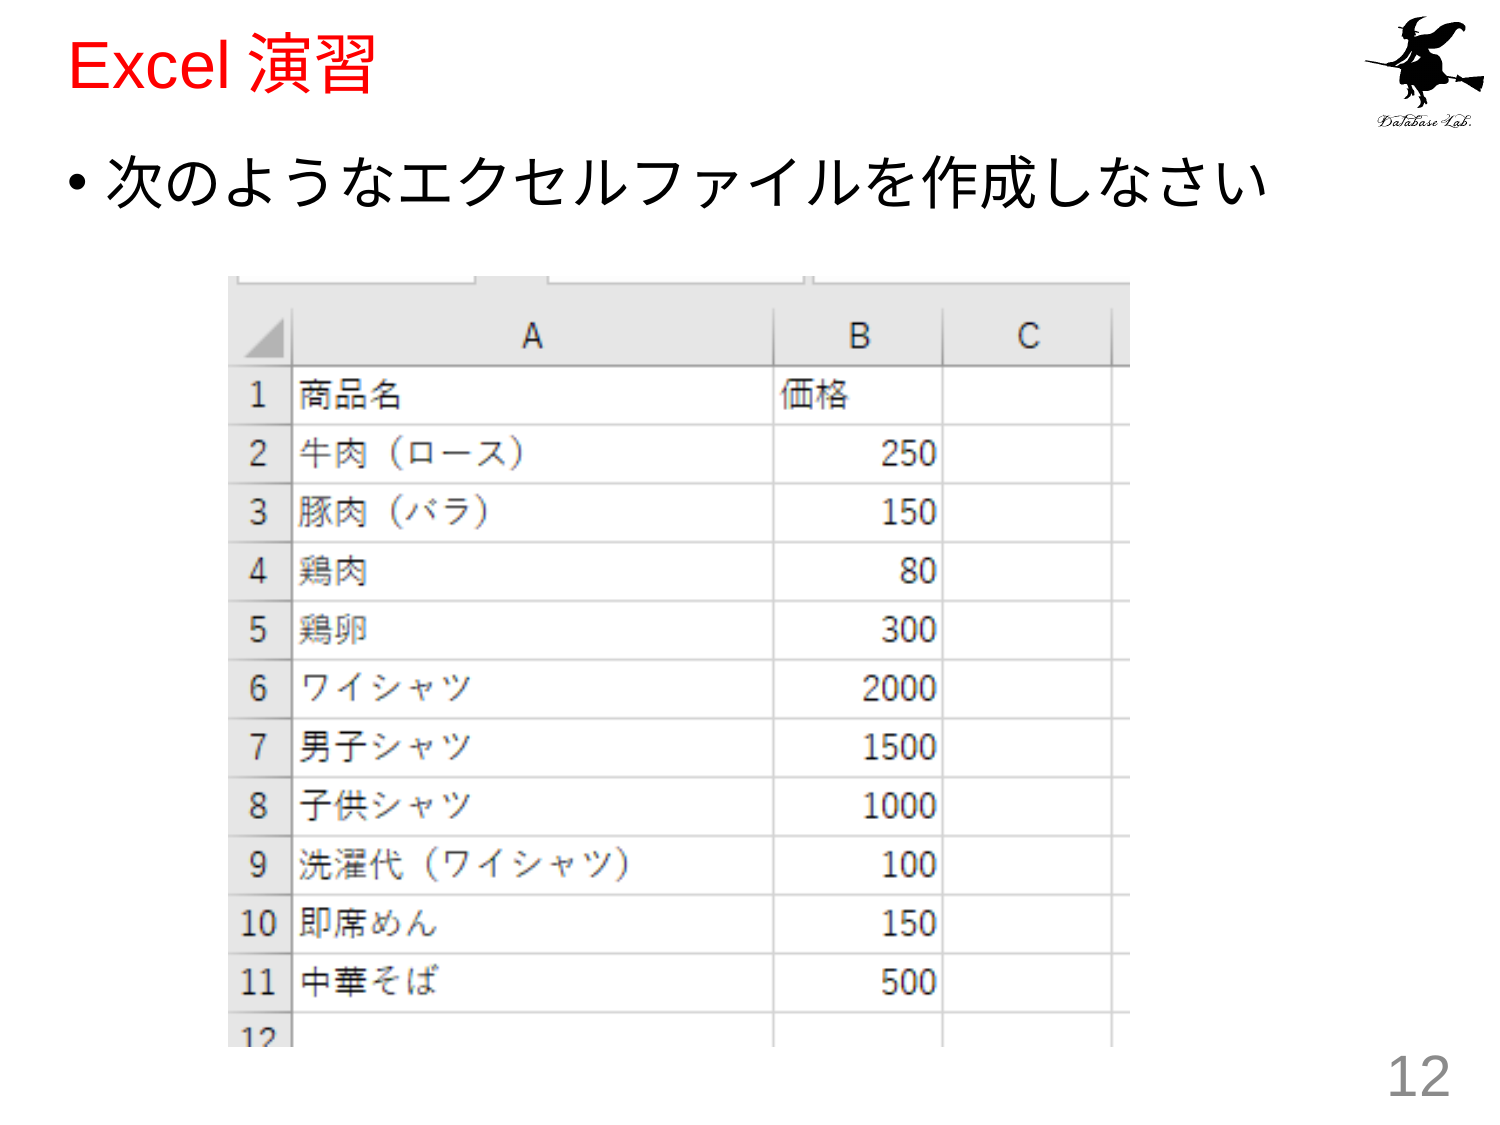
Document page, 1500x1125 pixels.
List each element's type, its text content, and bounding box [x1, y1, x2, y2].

slide_number 12 [1129, 1042, 1467, 1103]
list 次のようなエクセルファイルを作成しなさい [52, 138, 1441, 1014]
picture [1362, 14, 1486, 130]
title Excel演習 [52, 28, 1441, 106]
picture [228, 276, 1130, 1047]
